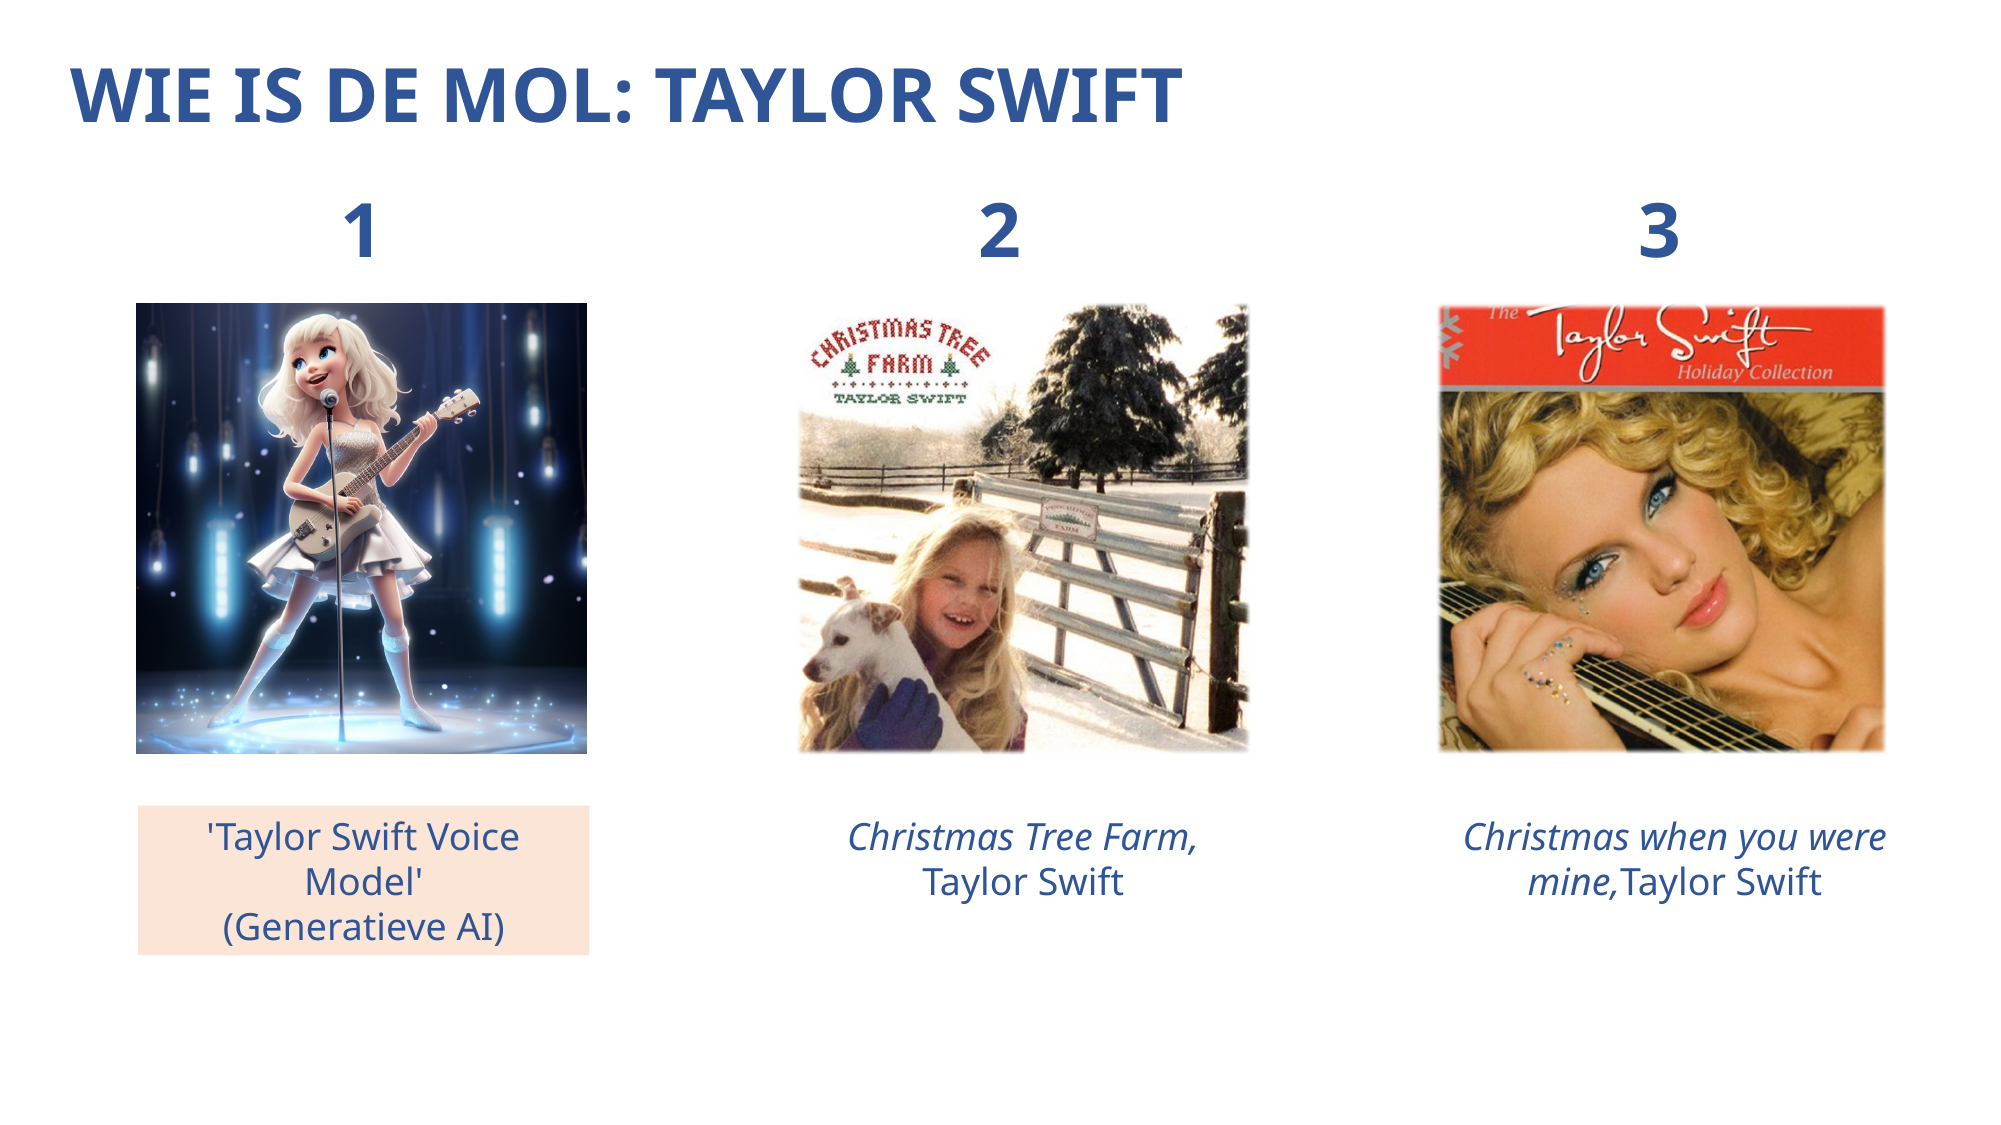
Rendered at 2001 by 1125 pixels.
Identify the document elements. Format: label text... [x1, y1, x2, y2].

text_box WIE IS DE MOL: TAYLOR SWIFT [55, 39, 1274, 145]
picture [796, 302, 1251, 755]
text_box Christmas Tree Farm, Taylor Swift [818, 805, 1228, 911]
text_box Christmas when you were mine,Taylor Swift [1393, 805, 1957, 911]
text_box 1 [273, 175, 450, 281]
text_box 2 [911, 175, 1089, 281]
text_box 3 [1571, 175, 1749, 281]
picture [136, 303, 587, 754]
text_box 'Taylor Swift Voice Model' (Generatieve AI) [138, 805, 590, 956]
picture [1436, 303, 1887, 754]
